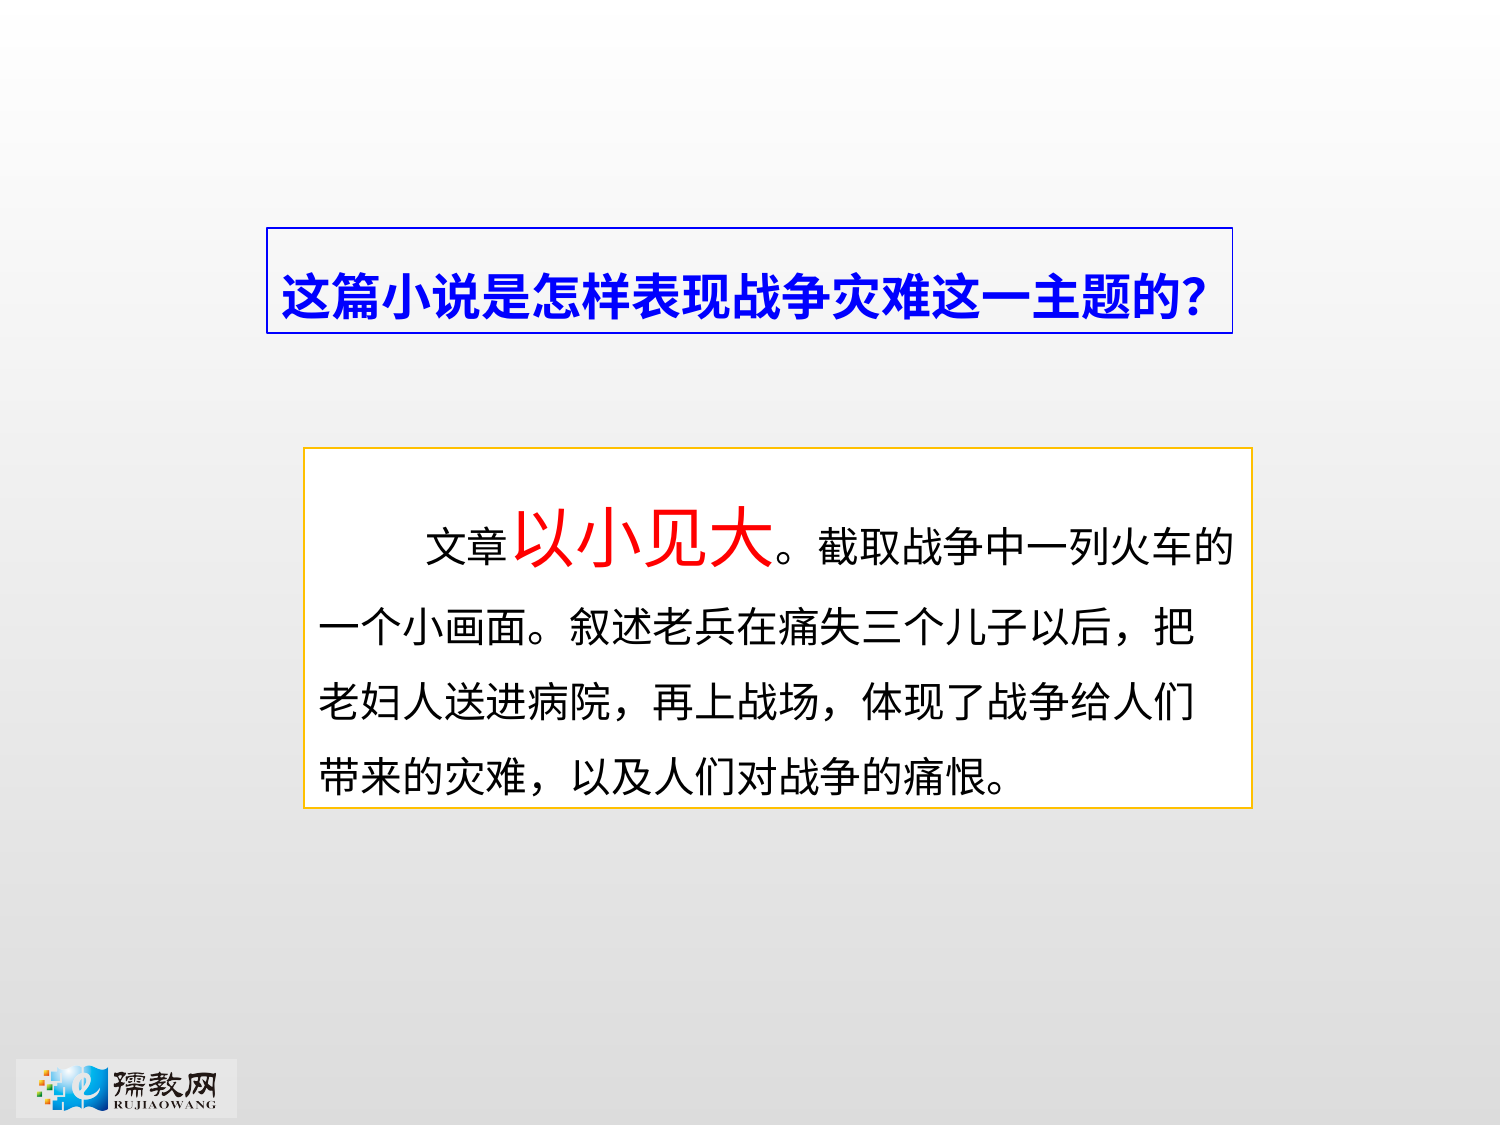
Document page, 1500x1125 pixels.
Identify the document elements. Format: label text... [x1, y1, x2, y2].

text_box 文章以小见大。截取战争中一列火车的一个小画面。叙述老兵在痛失三个儿子以后，把老妇人送进病院，再上战场，体现了战争给人们带来的灾难，以及人们对战争的痛恨。 [303, 447, 1253, 809]
picture [16, 1059, 237, 1118]
text_box 这篇小说是怎样表现战争灾难这一主题的？ [267, 228, 1233, 333]
